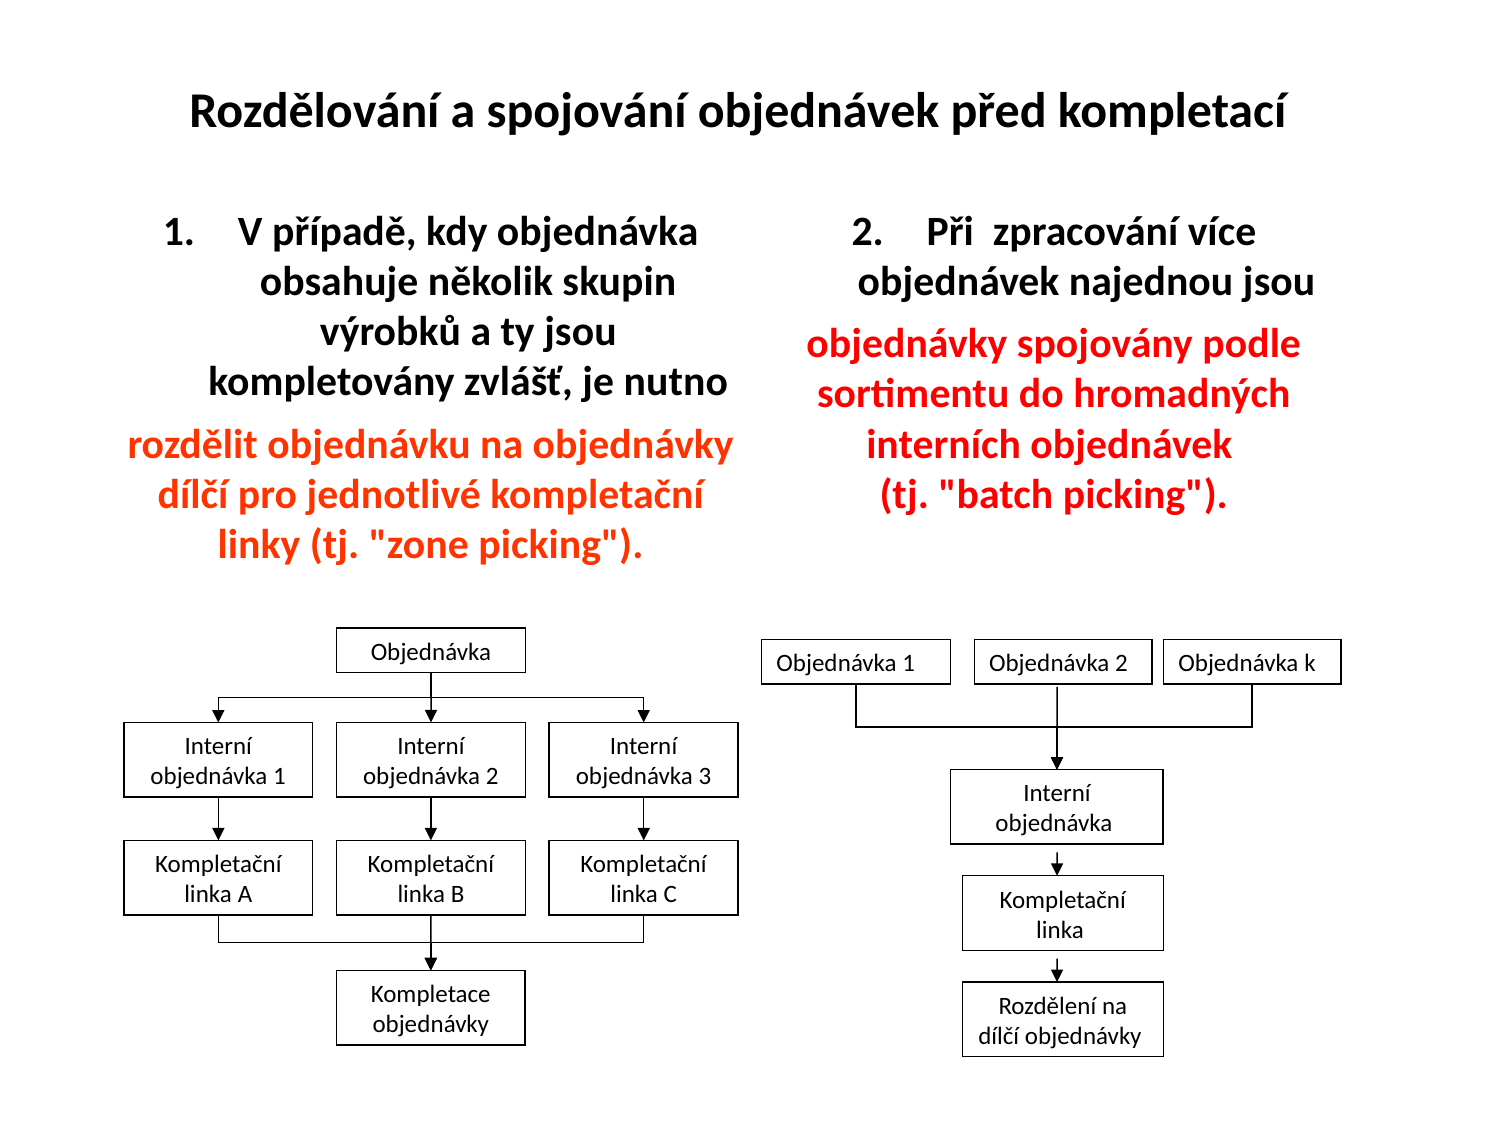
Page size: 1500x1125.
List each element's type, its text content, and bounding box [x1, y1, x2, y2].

text_box Objednávka 1 [761, 639, 909, 685]
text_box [297, 837, 352, 1050]
text_box Kompletační linka C [567, 840, 739, 915]
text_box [914, 627, 999, 829]
text_box Interní objednávka 1 [123, 722, 295, 797]
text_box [510, 836, 565, 1051]
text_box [1112, 629, 1197, 826]
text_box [300, 591, 349, 805]
text_box [1050, 852, 1064, 876]
text_box V případě, kdy objednávka obsahuje několik skupin výrobků a ty jsou kompletovány zvlášť, je nutno rozdělit objednávku na objednávky dílčí pro jednotlivé kompletační linky (tj. "zone picking"). [111, 196, 750, 574]
text_box Objednávka [353, 627, 508, 673]
text_box Interní objednávka [950, 769, 1164, 845]
text_box Kompletační linka [962, 875, 1164, 951]
text_box [1050, 686, 1064, 770]
text_box Rozdělování a spojování objednávek před kompletací [174, 70, 1302, 146]
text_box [513, 591, 562, 806]
text_box Objednávka 2 [1003, 639, 1107, 685]
text_box [424, 674, 438, 723]
text_box [1050, 958, 1064, 983]
text_box Interní objednávka 3 [566, 722, 739, 797]
text_box Objednávka k [1202, 639, 1341, 685]
text_box Kompletační linka A [123, 840, 293, 915]
text_box Interní objednávka 2 [353, 722, 508, 797]
text_box Při zpracování více objednávek najednou jsou objednávky spojovány podle sortimentu do hromadných interních objednávek (tj. "batch picking"). [755, 196, 1353, 524]
text_box Rozdělení na dílčí objednávky [962, 981, 1164, 1057]
text_box Kompletační linka B [354, 840, 506, 915]
text_box Kompletace objednávky [355, 970, 505, 1045]
